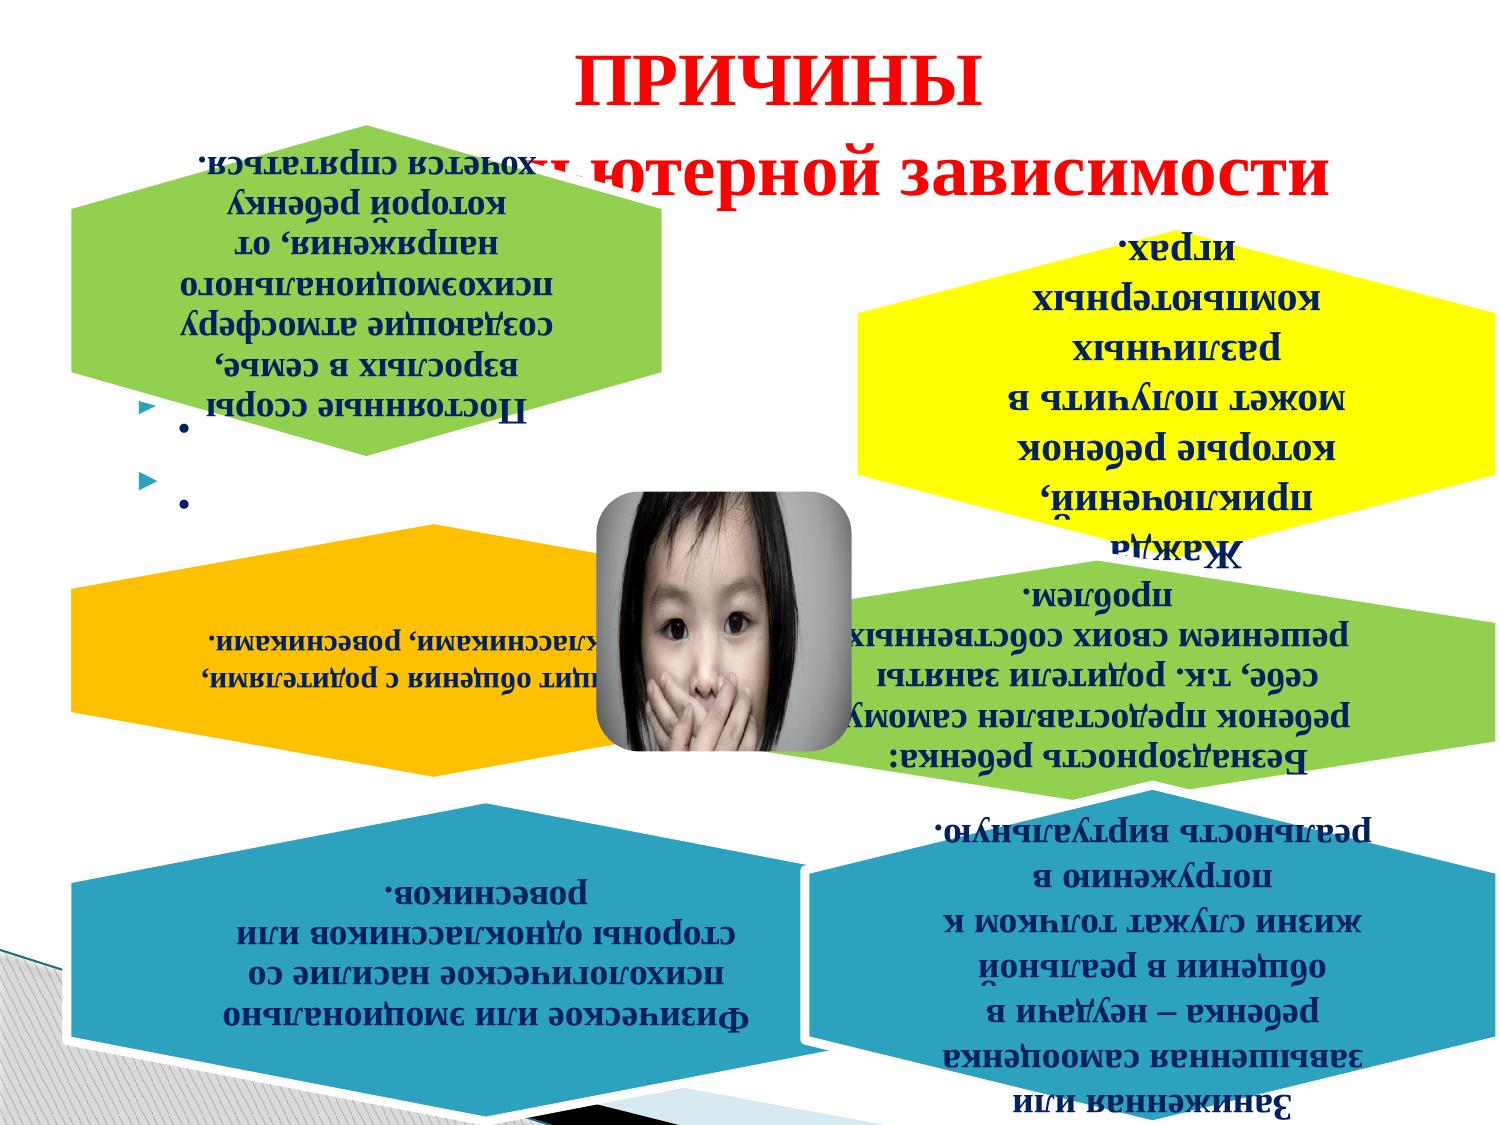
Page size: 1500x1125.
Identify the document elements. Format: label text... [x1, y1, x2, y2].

title ПРИЧИНЫ компьютерной зависимости [108, 21, 1468, 117]
picture [596, 491, 852, 752]
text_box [66, 117, 1500, 1125]
